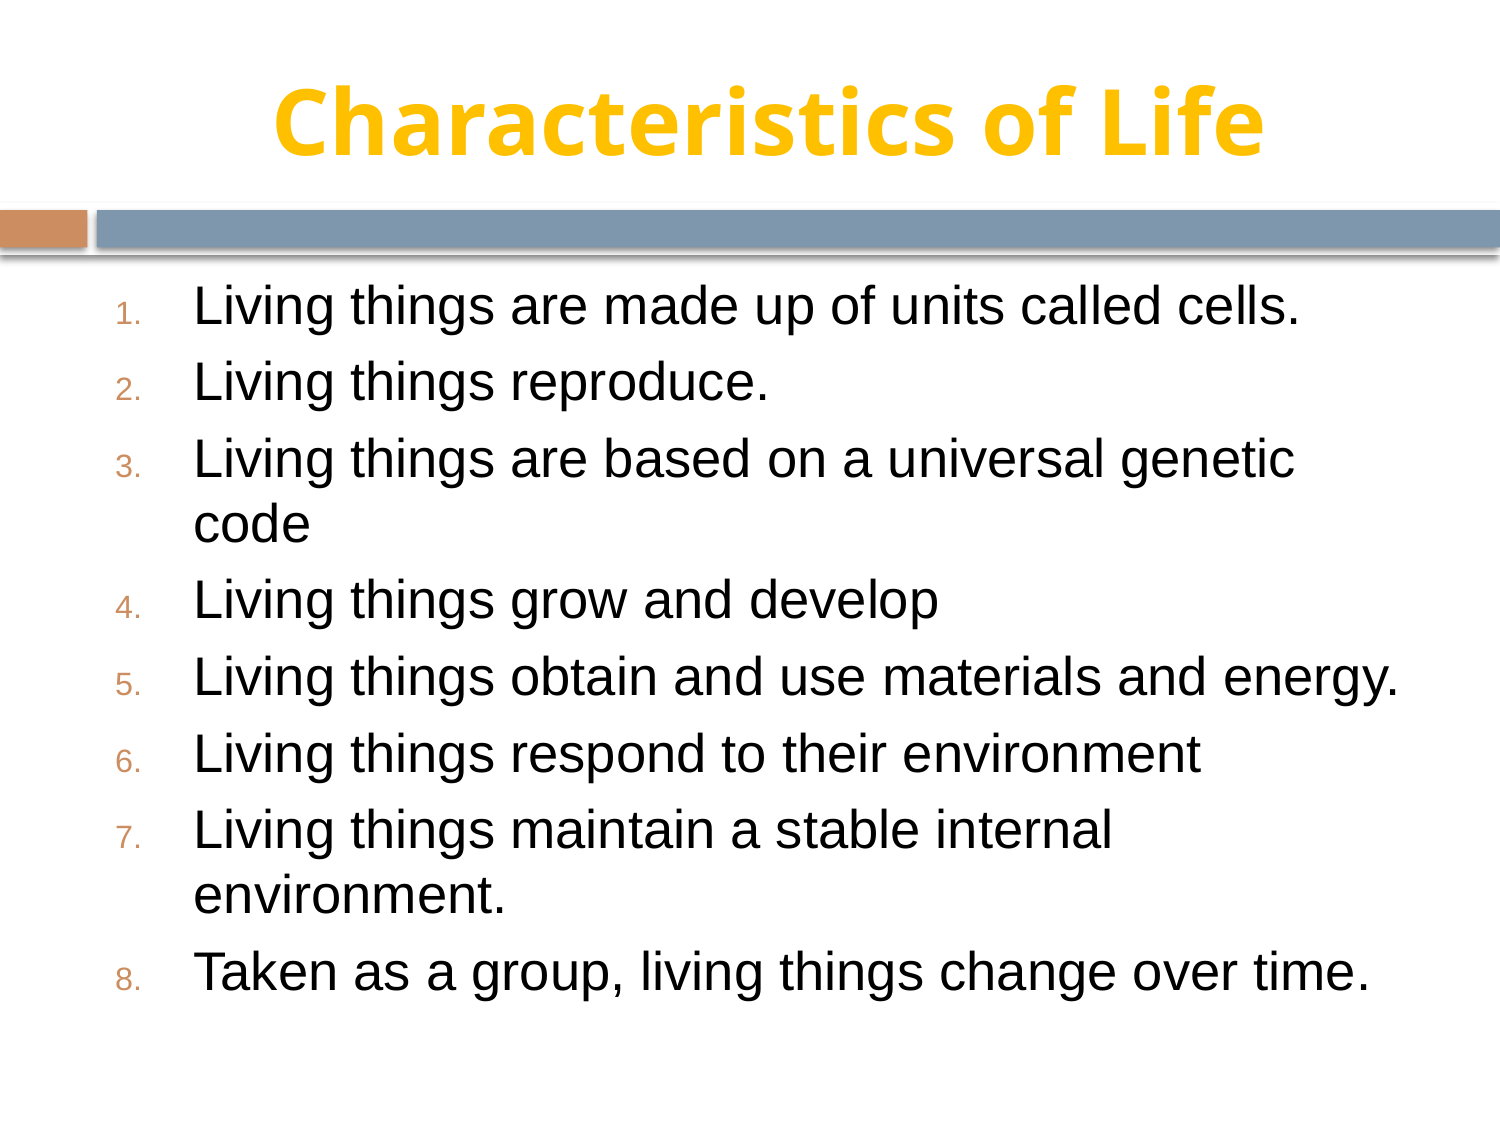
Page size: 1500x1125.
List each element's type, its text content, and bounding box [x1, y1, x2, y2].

title Characteristics of Life [100, 37, 1438, 200]
list Living things are made up of units called cells. Living things reproduce. Living things are based on a universal genetic code Living things grow and develop Living things obtain and use materials and energy. Living things respond to their environment Living things maintain a stable internal environment. Taken as a group, living things change over time. [100, 262, 1438, 1063]
